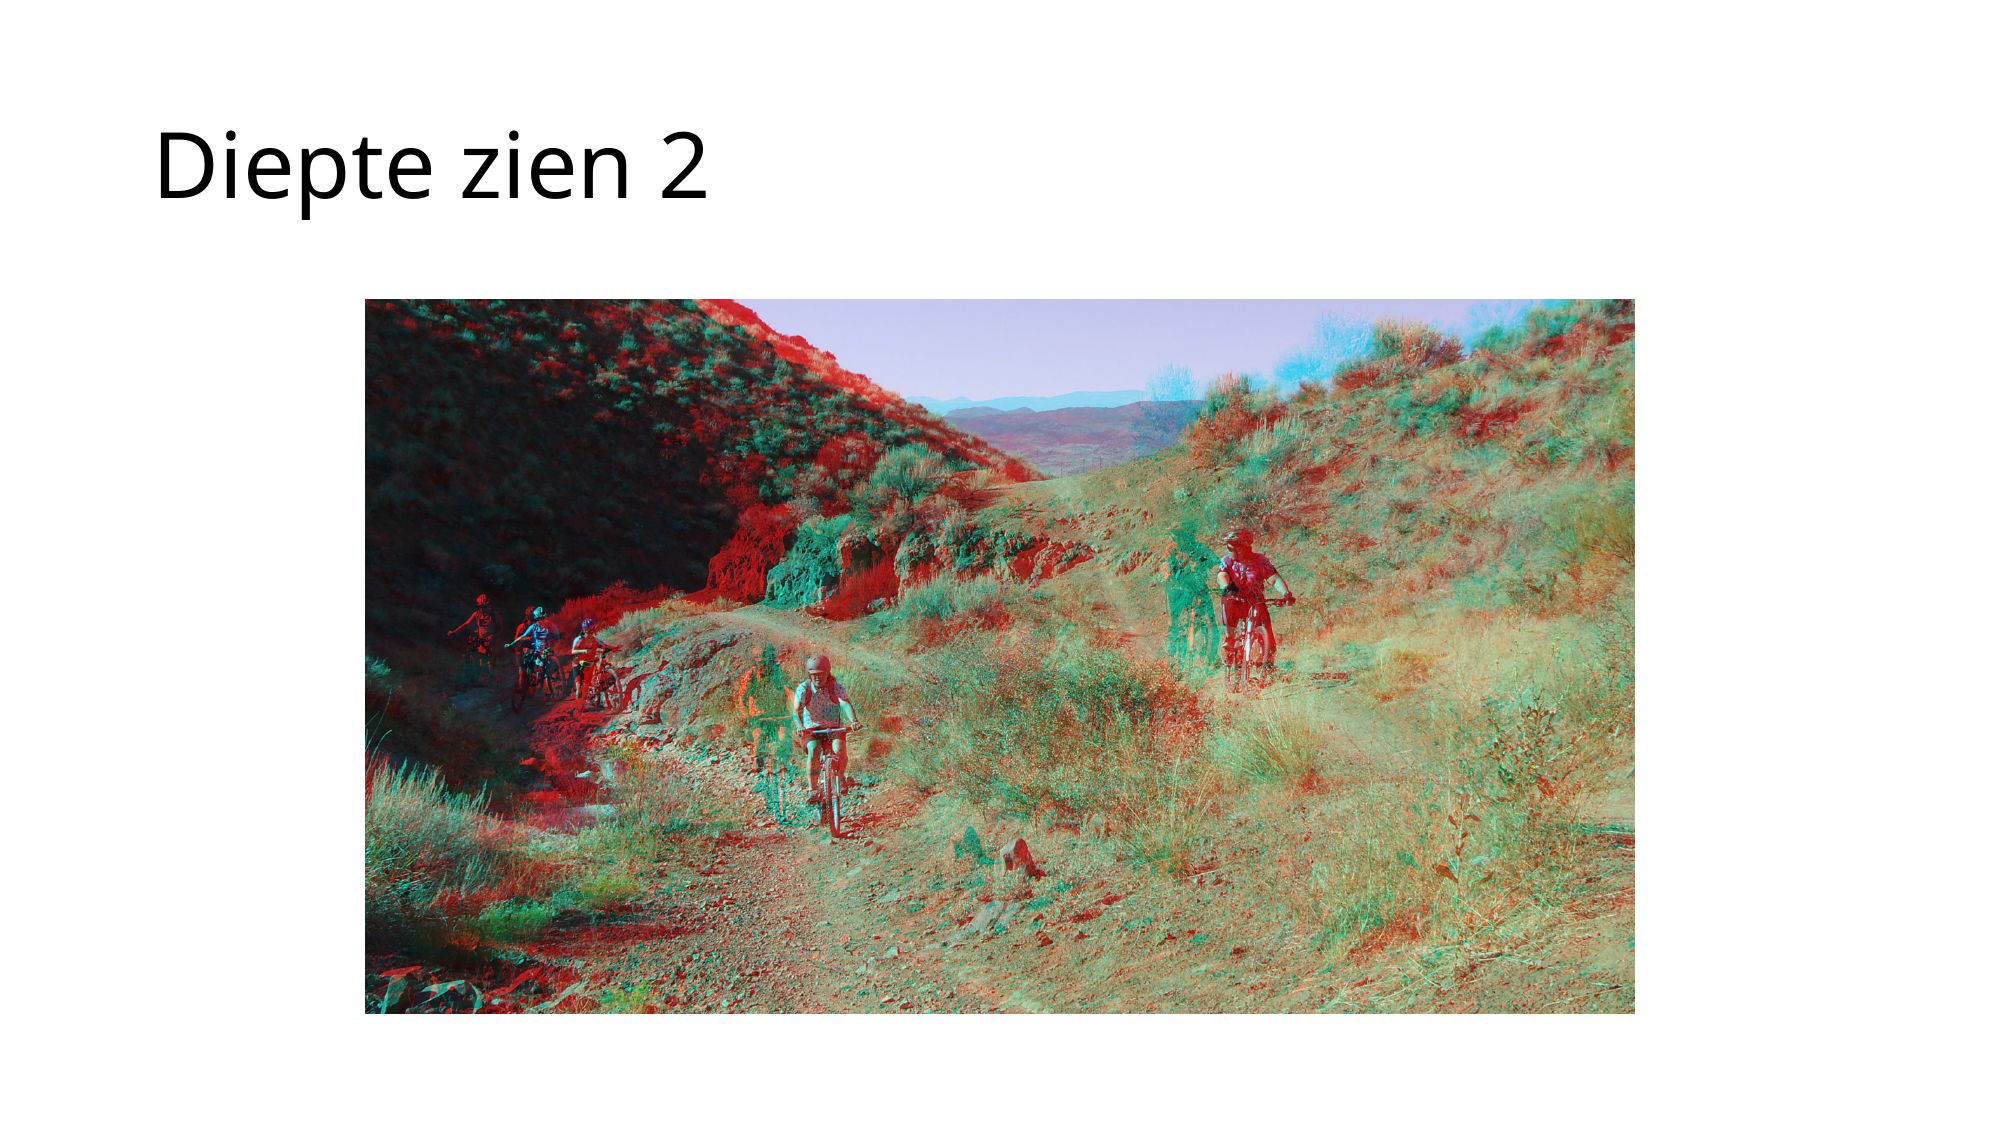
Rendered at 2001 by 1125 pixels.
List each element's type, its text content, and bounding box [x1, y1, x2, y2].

title Diepte zien 2 [137, 59, 1863, 278]
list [365, 299, 1635, 1014]
